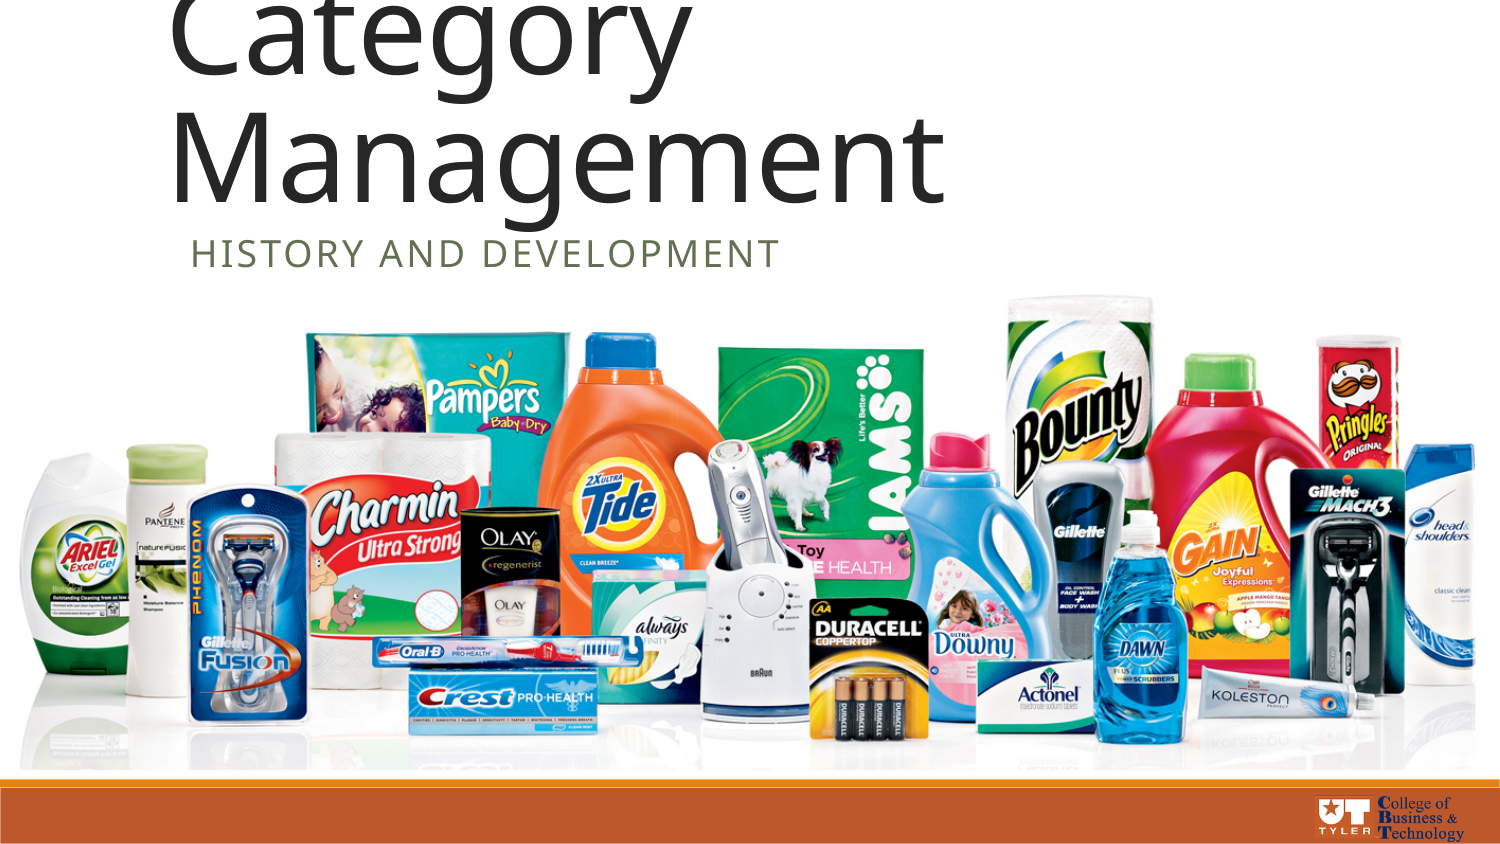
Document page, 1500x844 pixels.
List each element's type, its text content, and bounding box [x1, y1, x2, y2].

title Category Management [150, 24, 1388, 236]
subtitle History and Development [174, 227, 1413, 291]
picture [9, 294, 1486, 771]
picture [1309, 791, 1488, 844]
